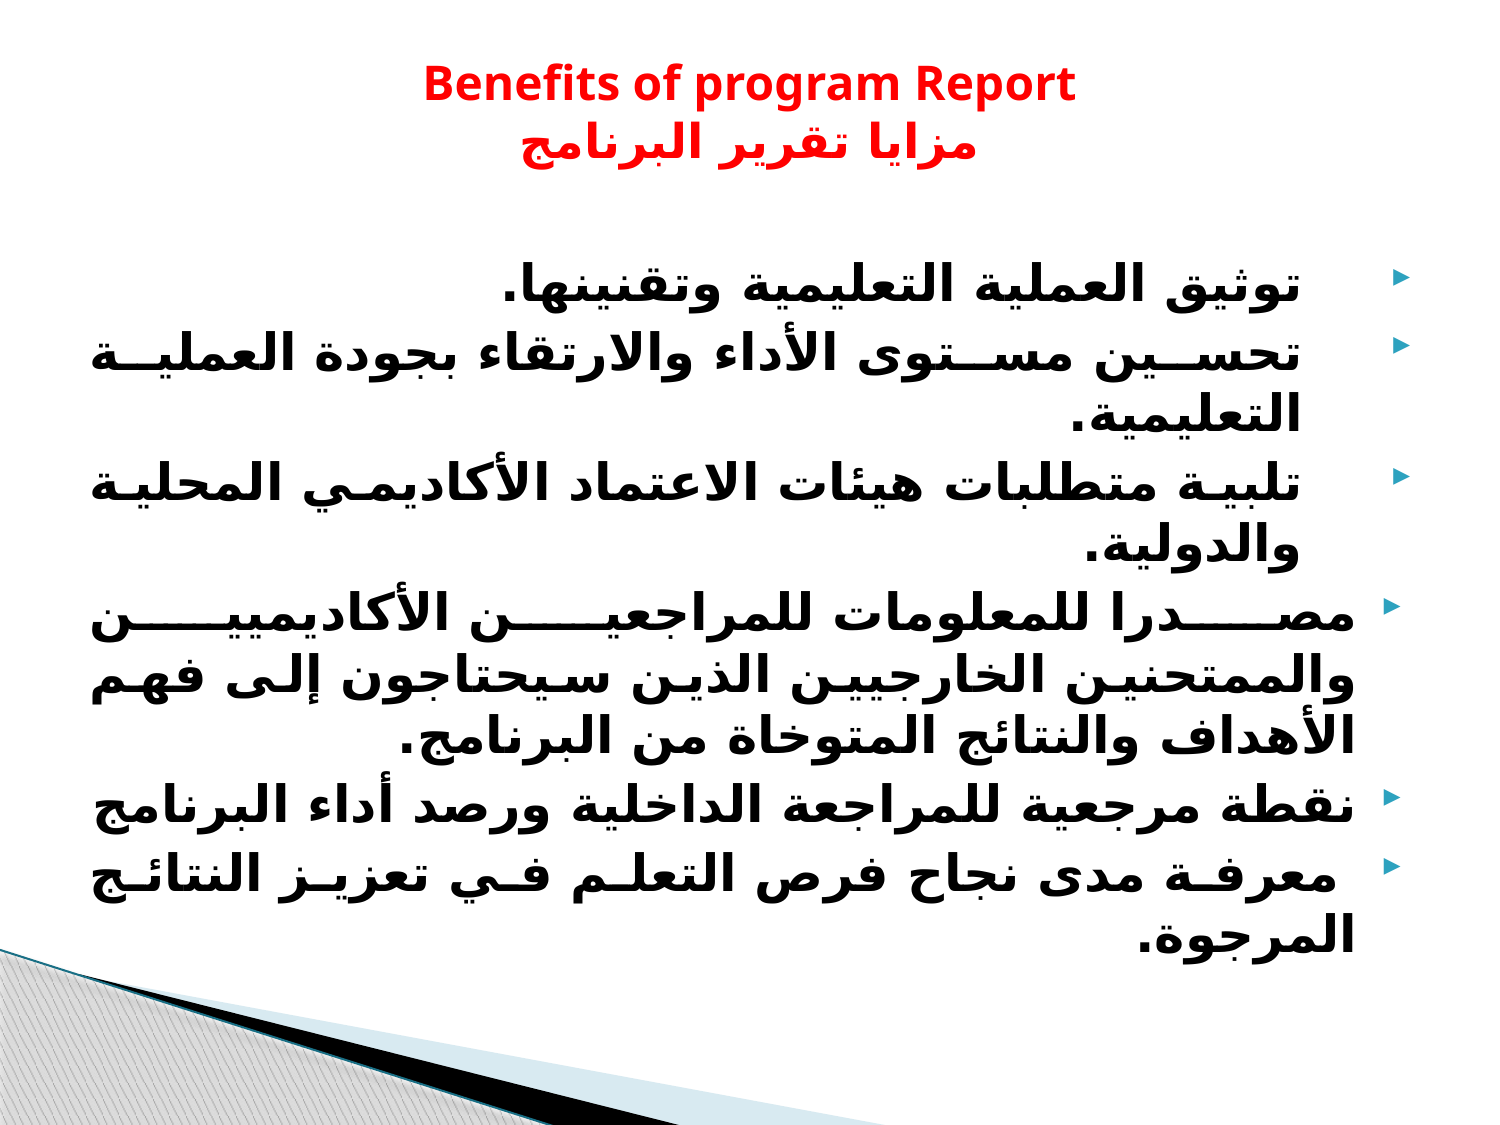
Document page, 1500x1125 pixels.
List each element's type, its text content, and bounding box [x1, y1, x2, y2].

list توثيق العملية التعليمية وتقنينها. تحسين مستوى الأداء والارتقاء بجودة العملية التعليمية. تلبية متطلبات هيئات الاعتماد الأكاديمي المحلية والدولية. مصدرا للمعلومات للمراجعين الأكاديميين والممتحنين الخارجيين الذين سيحتاجون إلى فهم الأهداف والنتائج المتوخاة من البرنامج. نقطة مرجعية للمراجعة الداخلية ورصد أداء البرنامج معرفة مدى نجاح فرص التعلم في تعزيز النتائج المرجوة. [75, 243, 1425, 986]
title Benefits of program Report مزايا تقرير البرنامج [75, 45, 1425, 233]
